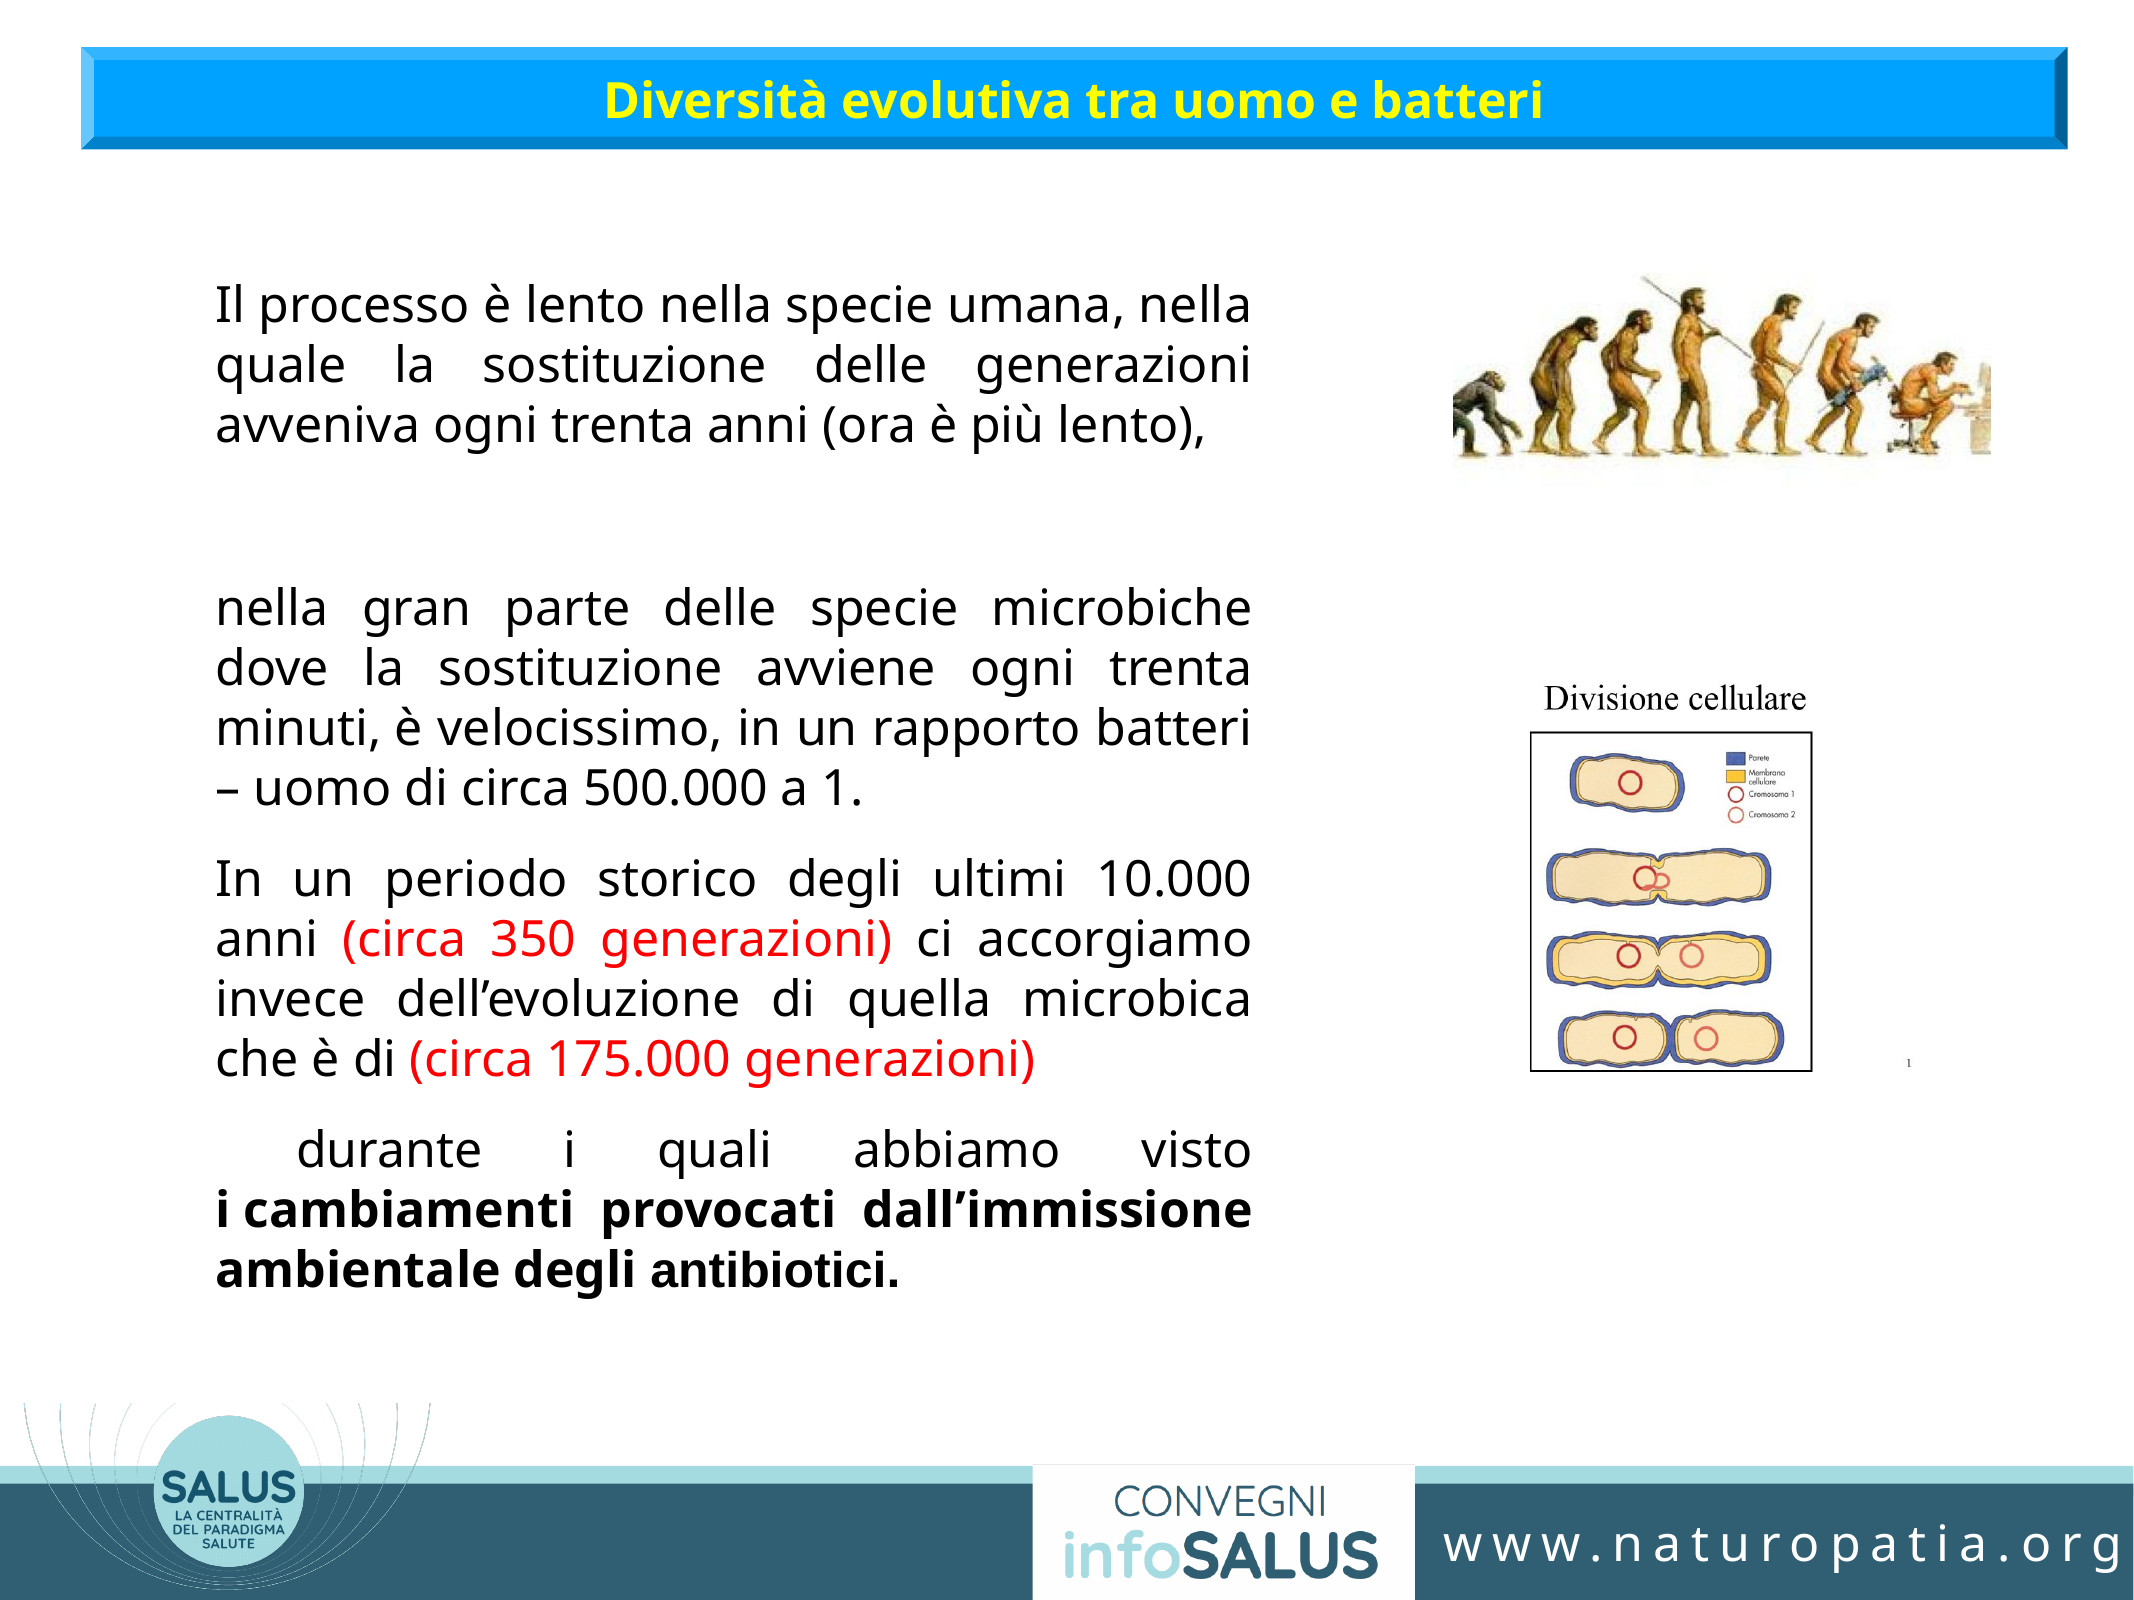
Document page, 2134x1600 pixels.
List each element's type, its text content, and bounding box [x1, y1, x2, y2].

picture [1032, 1455, 1415, 1600]
picture [1453, 210, 1992, 547]
text_box Il processo è lento nella specie umana, nella quale la sostituzione delle generazioni avveniva ogni trenta anni (ora è più lento), nella gran parte delle specie microbiche dove la sostituzione avviene ogni trenta minuti, è velocissimo, in un rapporto batteri – uomo di circa 500.000 a 1. In un periodo storico degli ultimi 10.000 anni (circa 350 generazioni) ci accorgiamo invece dell’evoluzione di quella microbica che è di (circa 175.000 generazioni) durante i quali abbiamo visto i cambiamenti provocati dall’immissione ambientale degli antibiotici. [200, 265, 1268, 1306]
picture [1390, 652, 1960, 1091]
text_box Diversità evolutiva tra uomo e batteri [81, 47, 2068, 150]
picture [23, 1403, 431, 1590]
